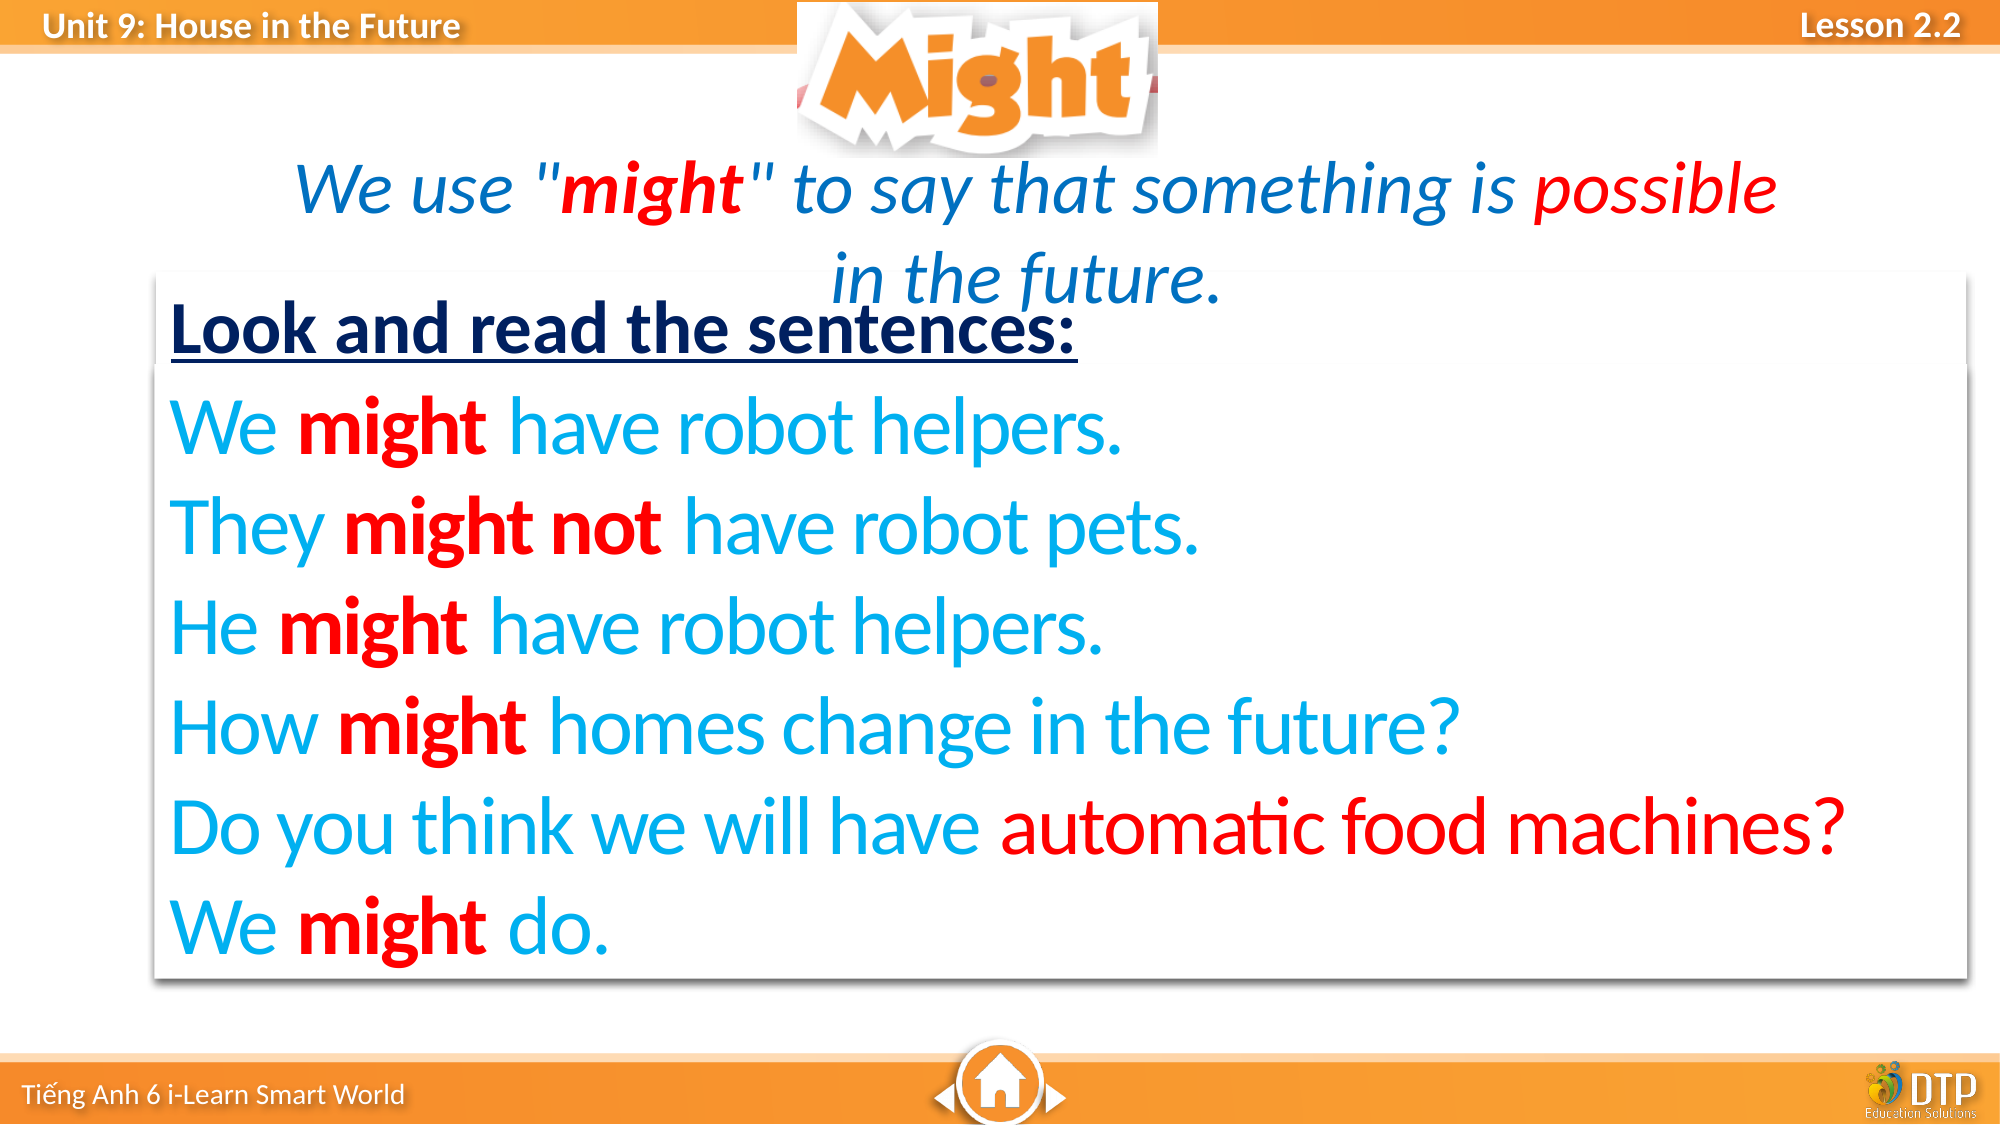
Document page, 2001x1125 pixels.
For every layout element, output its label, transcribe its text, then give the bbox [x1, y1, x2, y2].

text_box We might have robot helpers. They might not have robot pets. He might have robot helpers. How might homes change in the future? Do you think we will have automatic food machines? We might do. [154, 364, 1968, 979]
text_box We use "might" to say that something is possible in the future. [103, 130, 1969, 326]
text_box Look and read the sentences: We might have robot helpers. They might not have robot pets. He might have robot helpers. How might homes change in the future? Do you think we will have automatic food machines? We might do. [156, 326, 1967, 364]
picture [0, 0, 2000, 1125]
